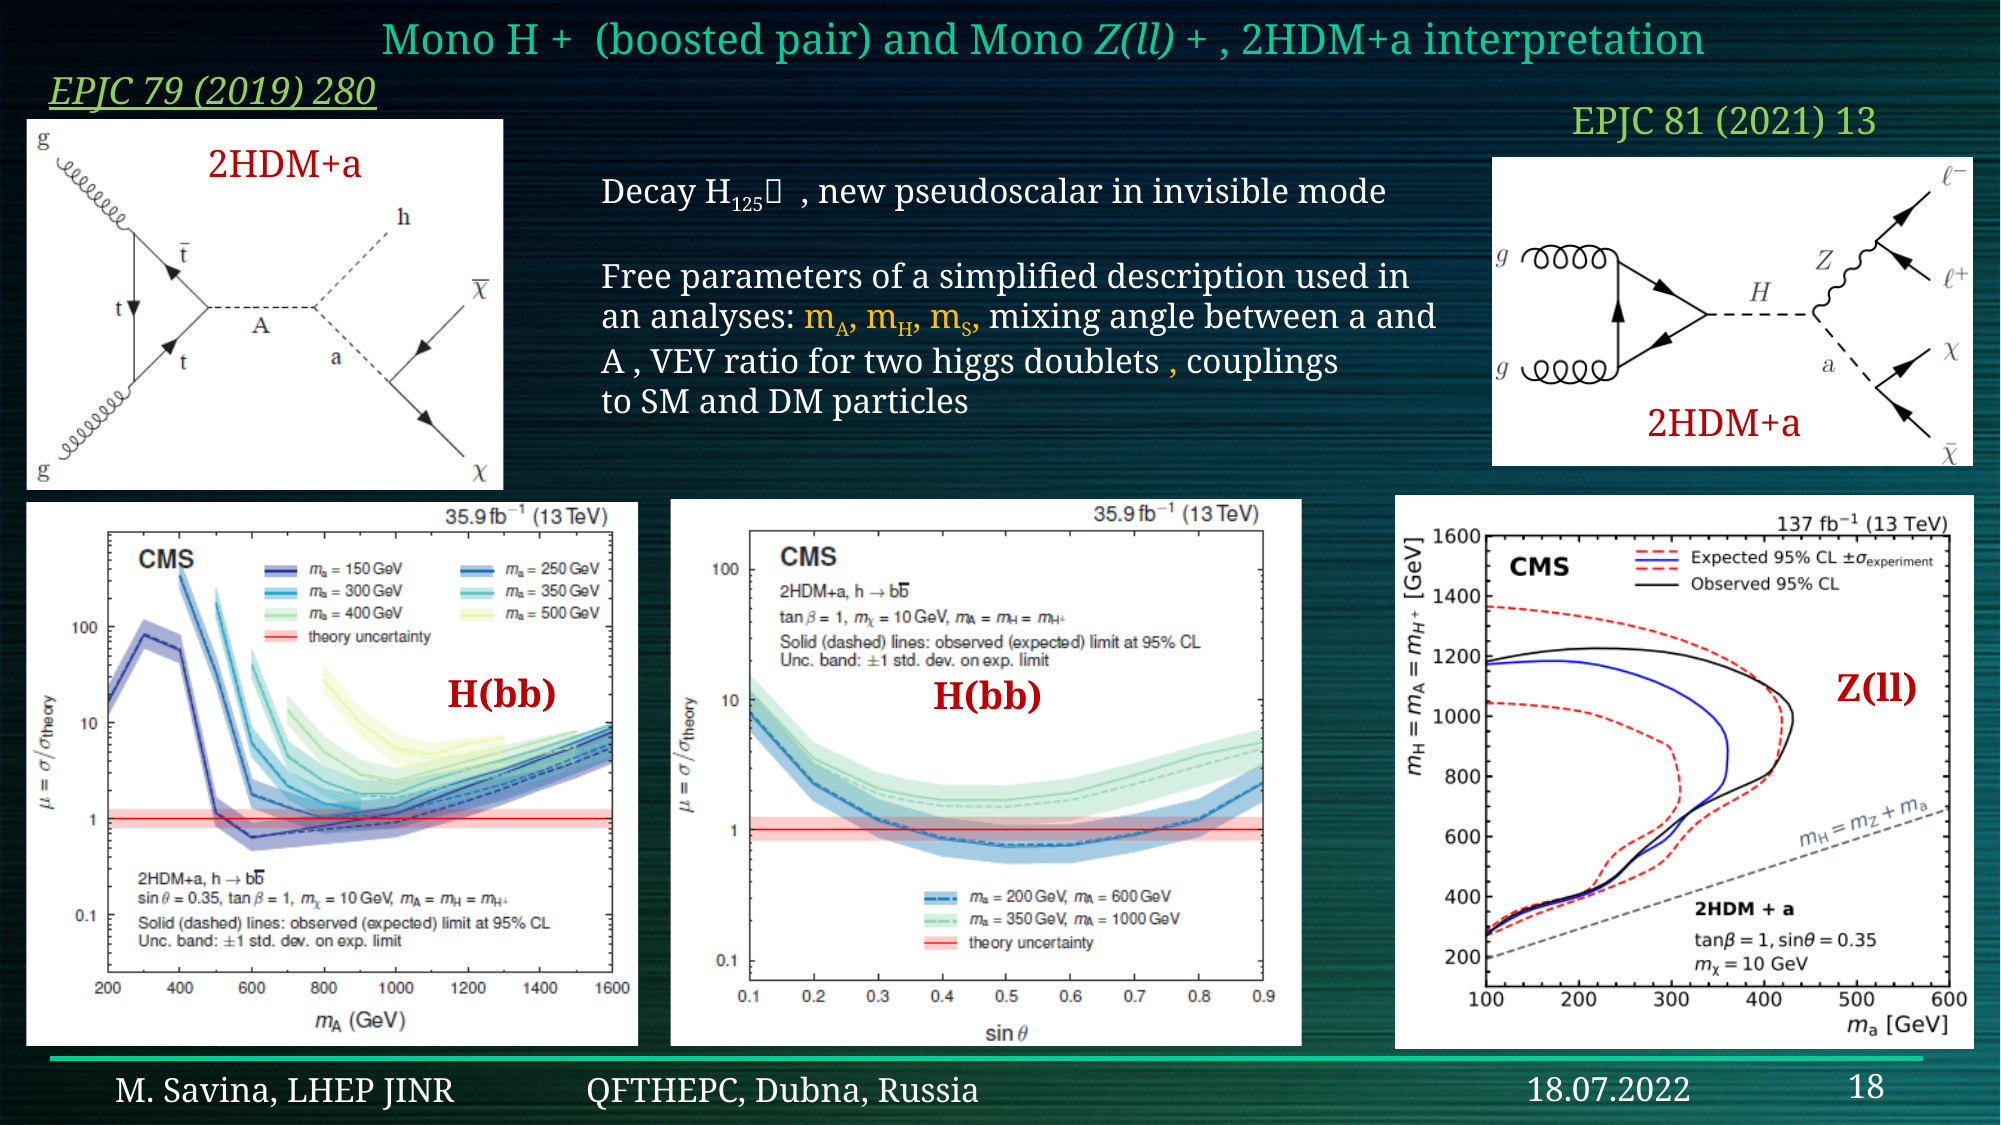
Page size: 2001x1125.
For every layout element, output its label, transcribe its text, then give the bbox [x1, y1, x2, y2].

text_box EPJC 79 (2019) 280 [34, 59, 392, 119]
footer M. Savina, LHEP JINR QFTHEPC, Dubna, Russia [99, 1069, 1480, 1109]
picture [0, 0, 2001, 1125]
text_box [1492, 157, 1973, 466]
text_box EPJC 81 (2021) 13 [1556, 89, 1893, 150]
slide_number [1492, 1069, 1707, 1107]
slide_number 18 [1764, 1069, 1900, 1107]
